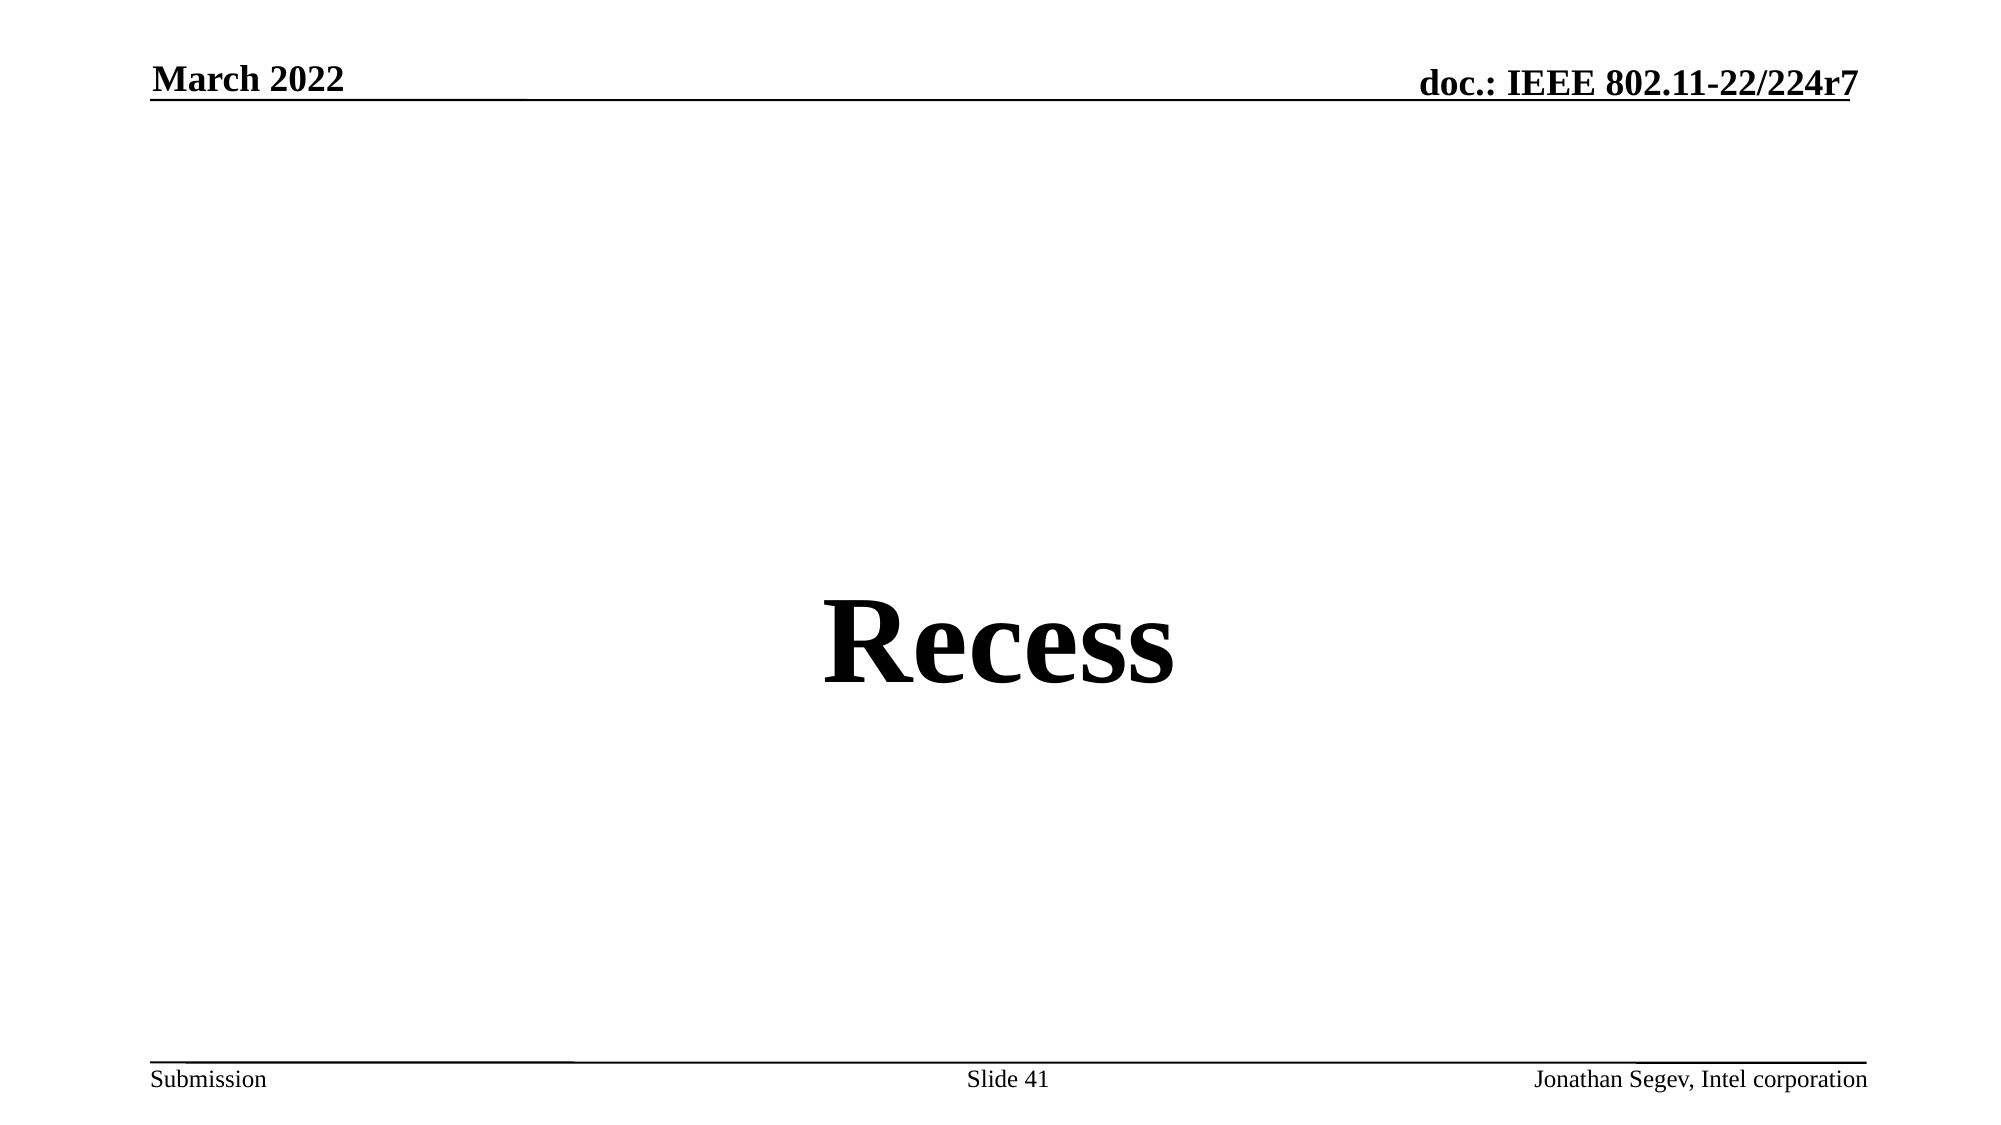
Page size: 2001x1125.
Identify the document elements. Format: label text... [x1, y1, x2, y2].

list Recess [149, 324, 1850, 1000]
slide_number Slide 41 [950, 1061, 1067, 1123]
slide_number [152, 54, 563, 100]
footer Jonathan Segev, Intel corporation [1171, 1061, 1869, 1093]
